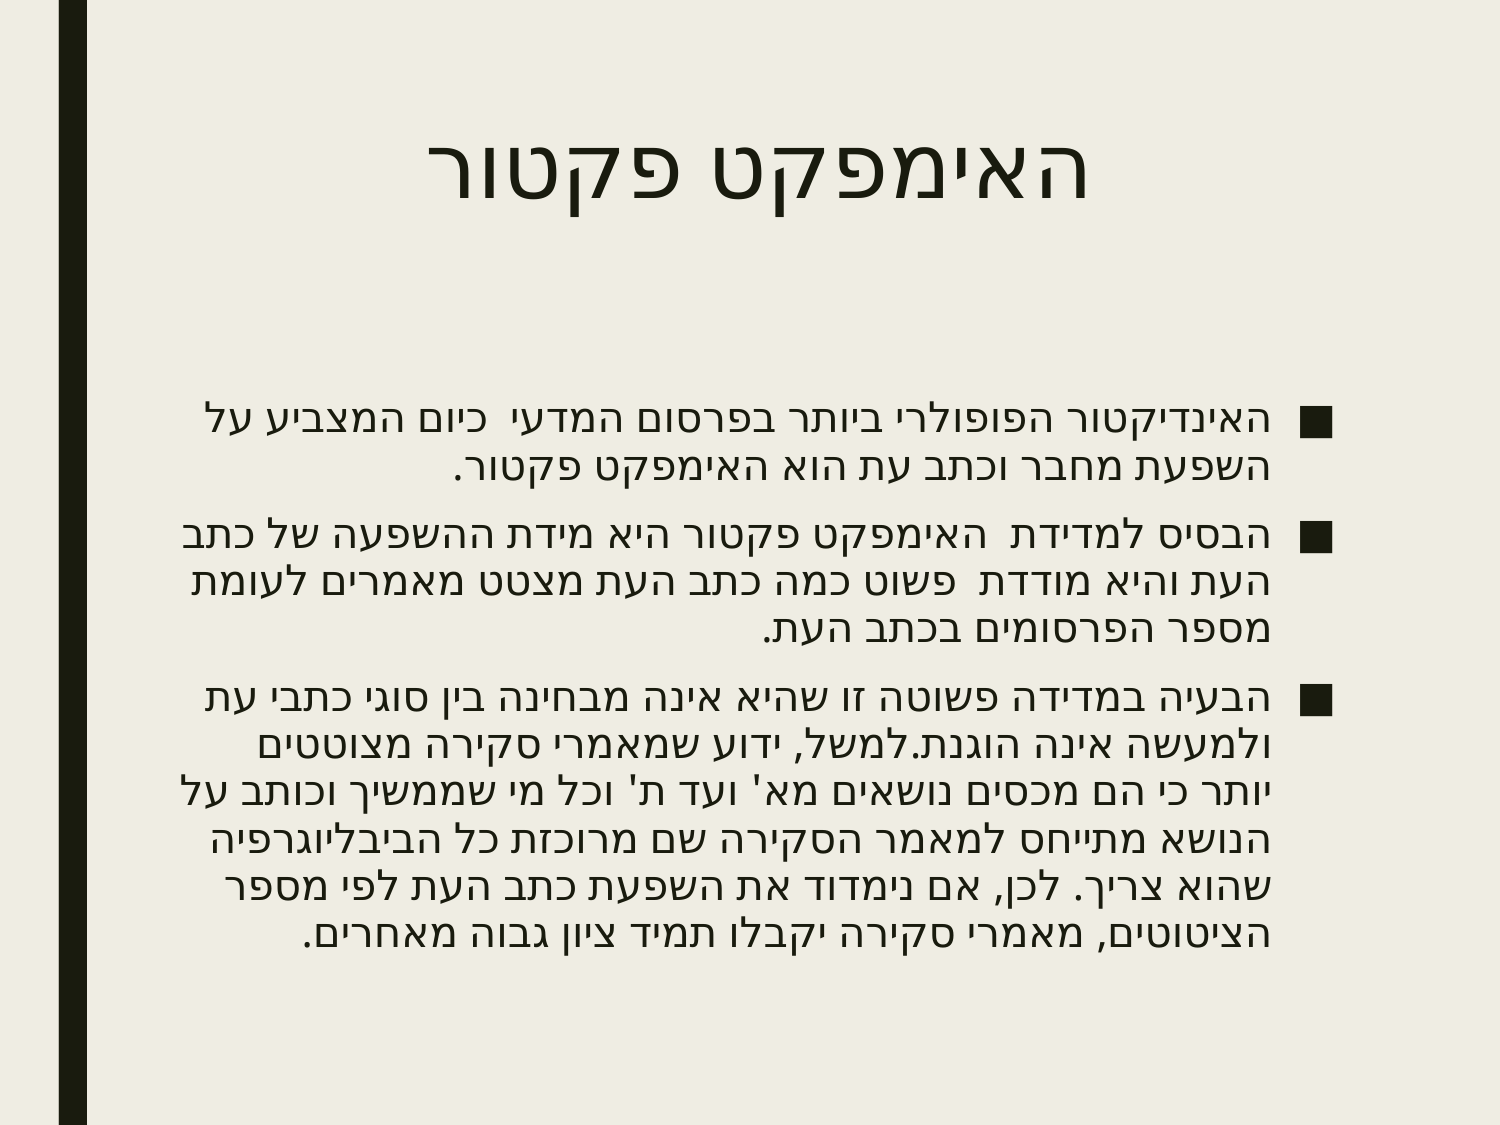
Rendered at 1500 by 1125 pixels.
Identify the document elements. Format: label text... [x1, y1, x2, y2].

title האימפקט פקטור [168, 112, 1351, 357]
list האינדיקטור הפופולרי ביותר בפרסום המדעי כיום המצביע על השפעת מחבר וכתב עת הוא האימפקט פקטור. הבסיס למדידת האימפקט פקטור היא מידת ההשפעה של כתב העת והיא מודדת פשוט כמה כתב העת מצטט מאמרים לעומת מספר הפרסומים בכתב העת. הבעיה במדידה פשוטה זו שהיא אינה מבחינה בין סוגי כתבי עת ולמעשה אינה הוגנת.למשל, ידוע שמאמרי סקירה מצוטטים יותר כי הם מכסים נושאים מא' ועד ת' וכל מי שממשיך וכותב על הנושא מתייחס למאמר הסקירה שם מרוכזת כל הביבליוגרפיה שהוא צריך. לכן, אם נימדוד את השפעת כתב העת לפי מספר הציטוטים, מאמרי סקירה יקבלו תמיד ציון גבוה מאחרים. [163, 387, 1345, 975]
